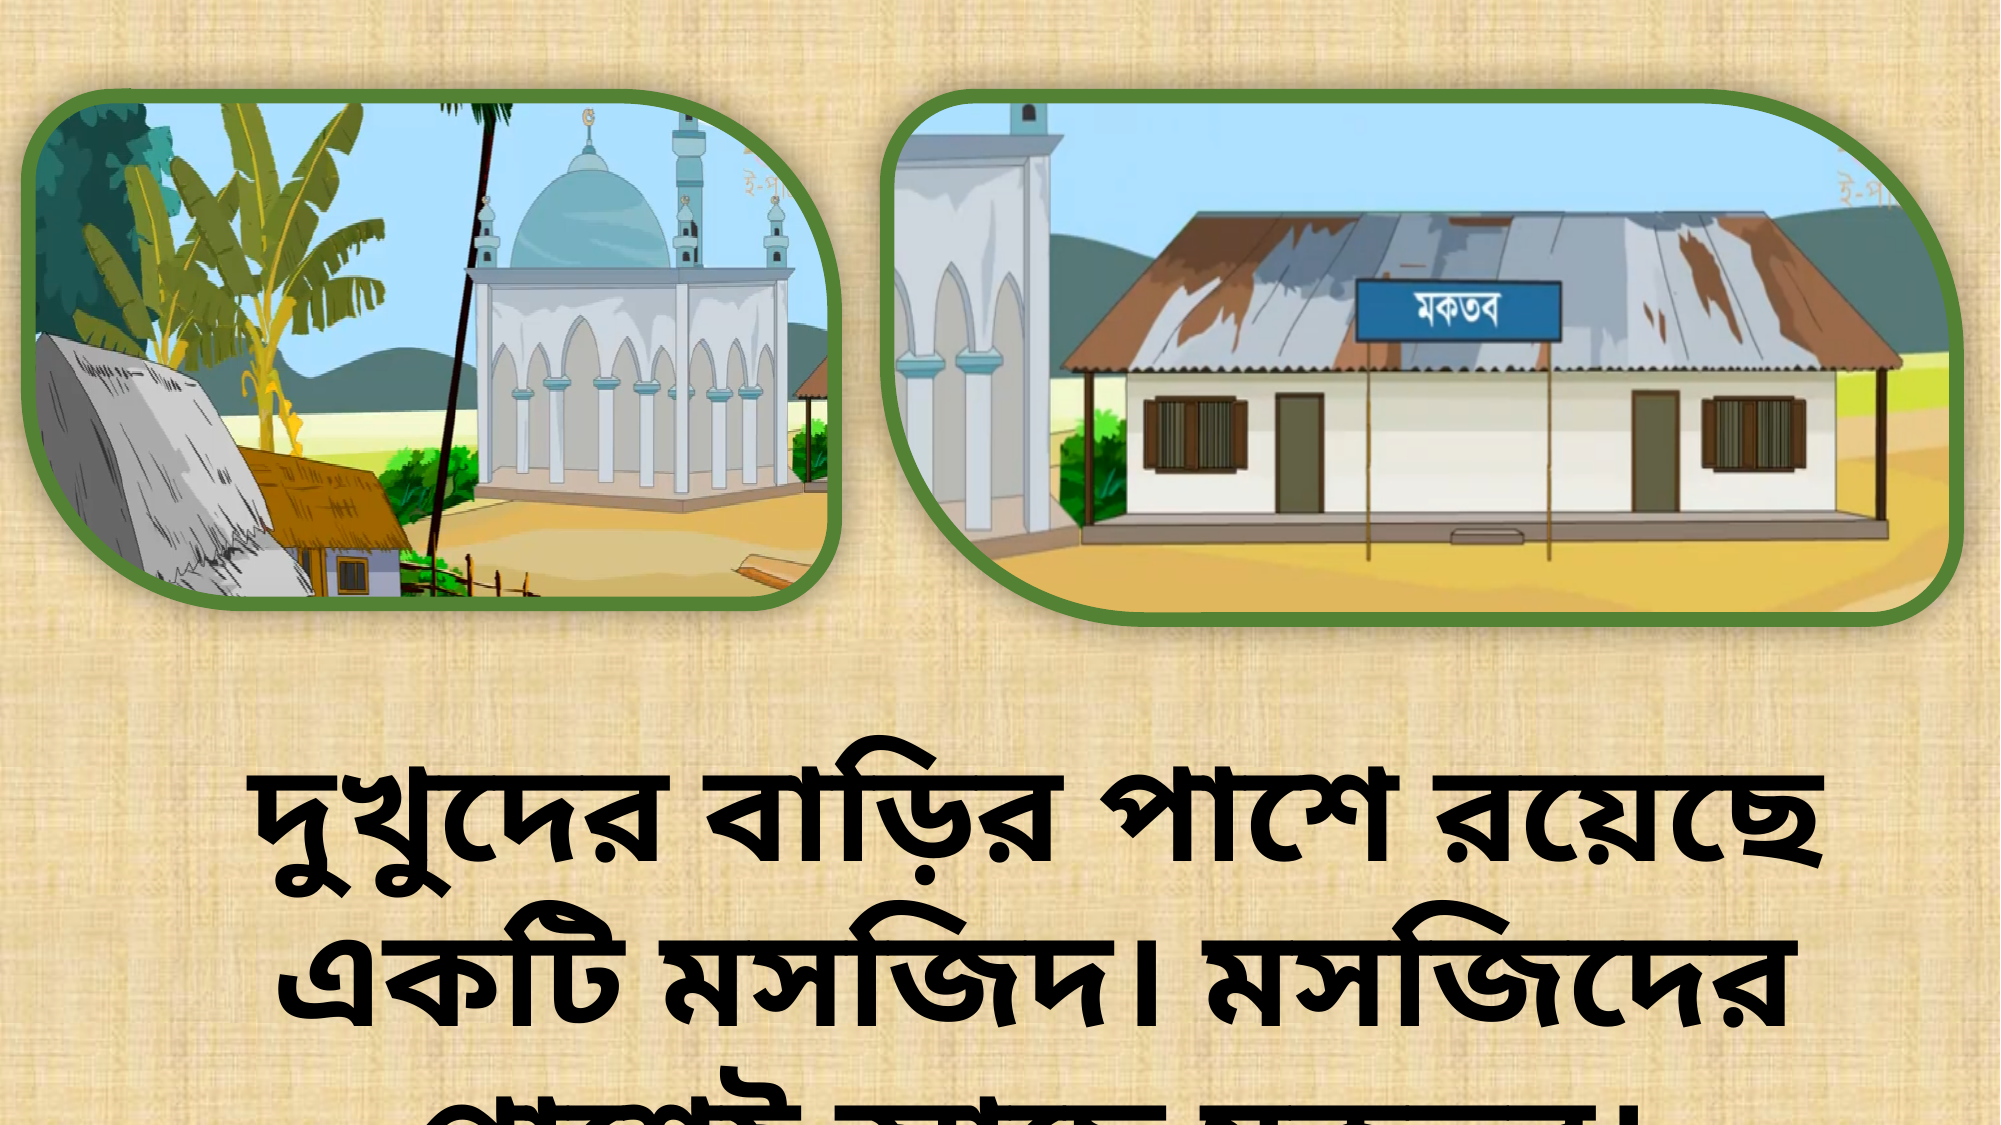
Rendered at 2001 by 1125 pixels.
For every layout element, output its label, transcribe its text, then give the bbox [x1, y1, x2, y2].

text_box দুখুদের বাড়ির পাশে রয়েছে একটি মসজিদ। মসজিদের পাশেই আছে মকতব। [97, 716, 1974, 1125]
text_box তাড়াতাড়ি [0, 0, 2000, 1125]
picture [887, 96, 1957, 620]
picture [28, 96, 835, 604]
